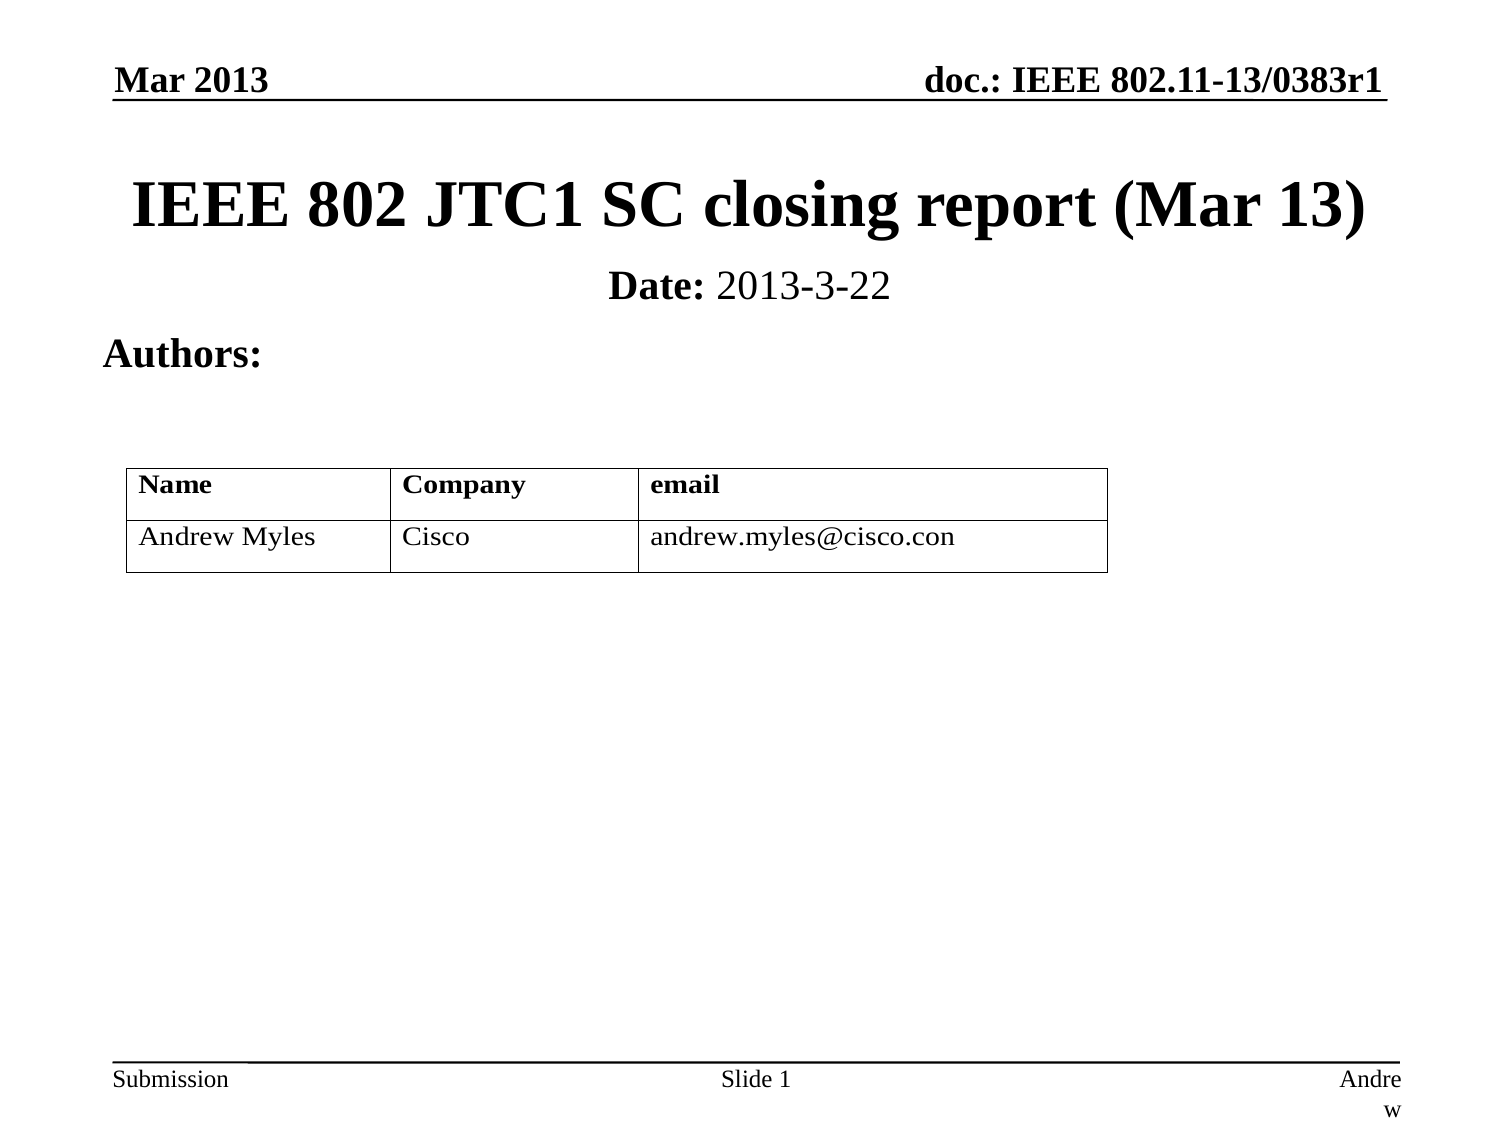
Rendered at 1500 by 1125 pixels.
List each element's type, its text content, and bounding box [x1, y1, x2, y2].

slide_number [114, 54, 271, 101]
list Date: 2013-3-22 [112, 249, 1388, 313]
title IEEE 802 JTC1 SC closing report (Mar 13) [112, 112, 1388, 249]
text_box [110, 467, 1471, 812]
footer Andrew Myles, Cisco [1324, 1061, 1402, 1093]
text_box Authors: [87, 318, 325, 381]
slide_number Slide 1 [712, 1061, 800, 1093]
